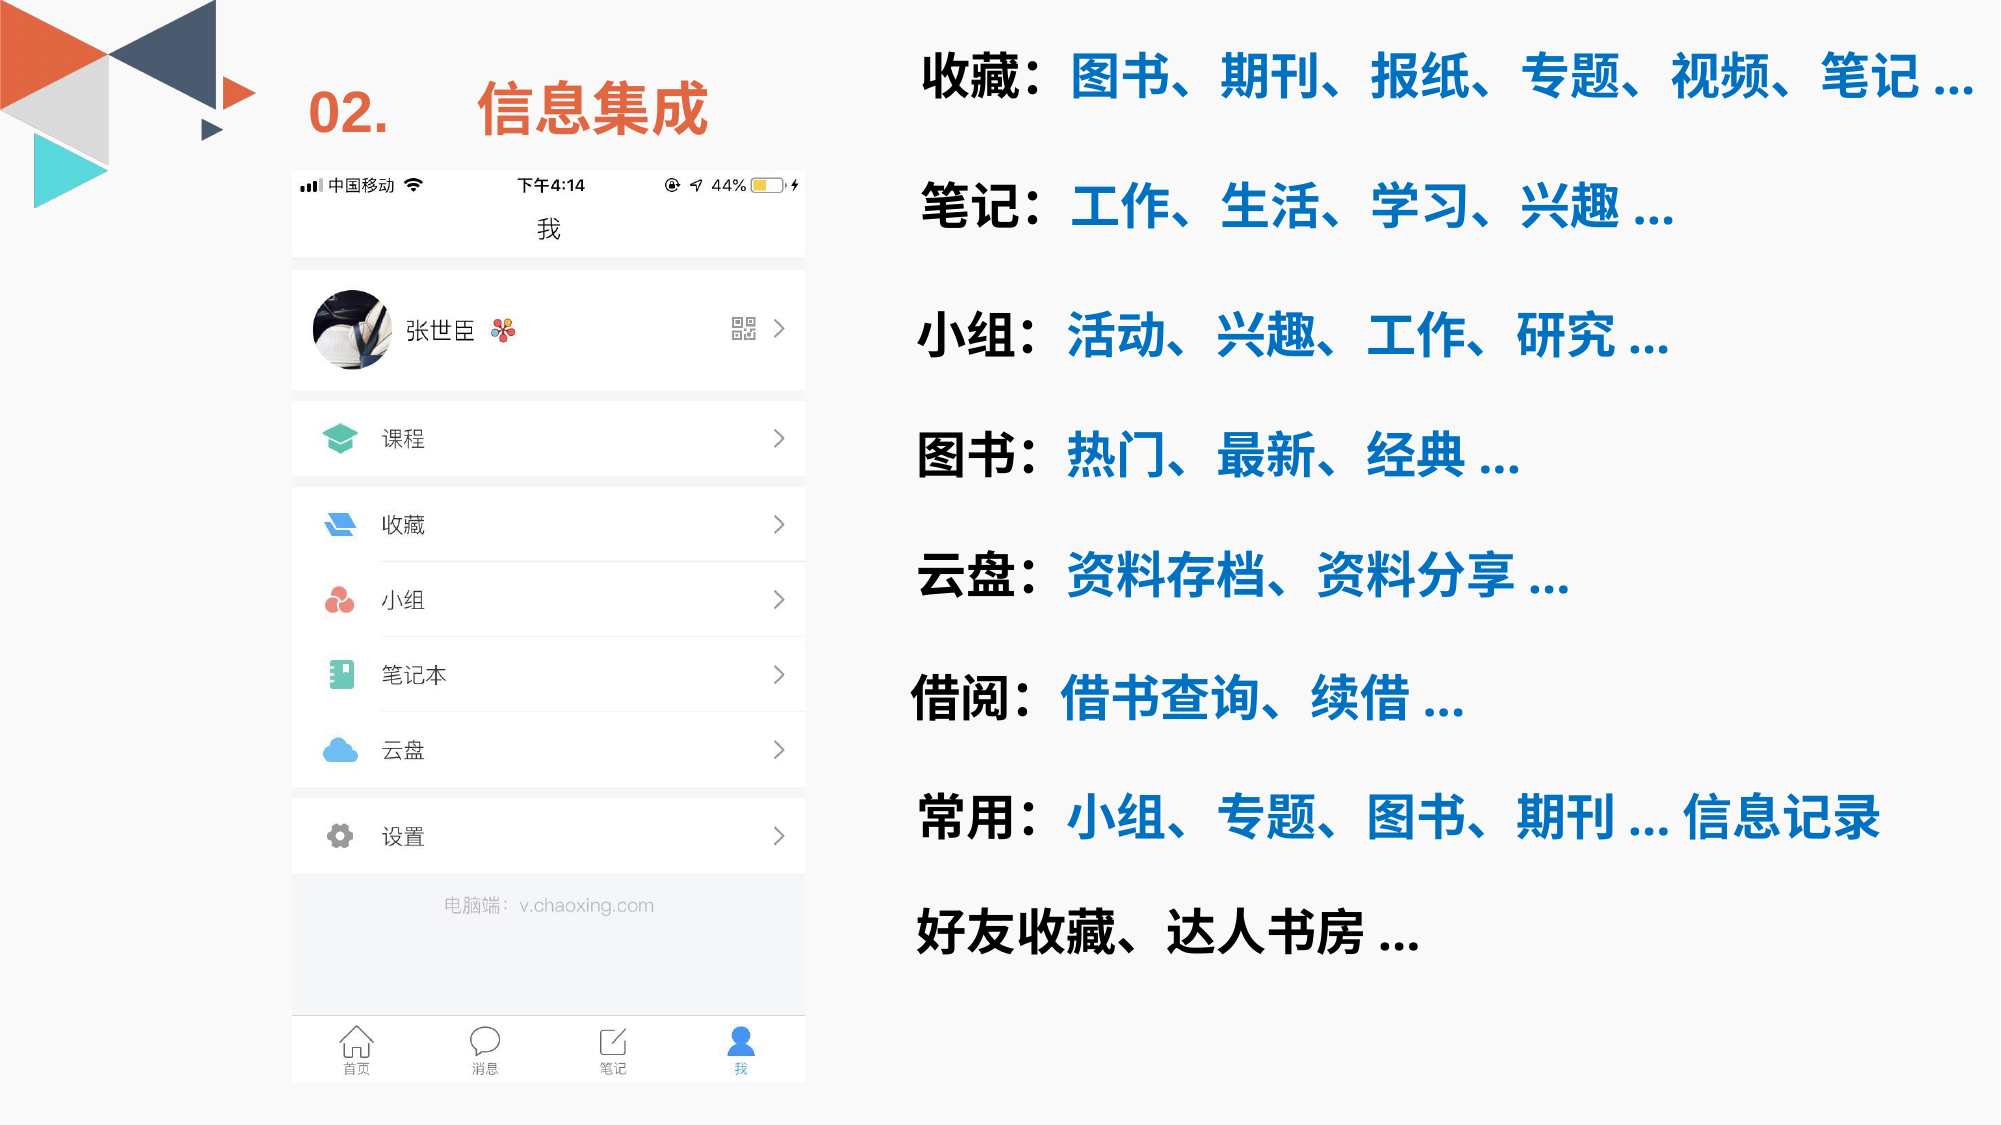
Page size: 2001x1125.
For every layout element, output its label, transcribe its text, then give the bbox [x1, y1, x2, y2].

text_box 笔记：工作、生活、学习、兴趣... [905, 167, 1848, 242]
text_box 小组：活动、兴趣、工作、研究... [901, 296, 1835, 372]
text_box 收藏：图书、期刊、报纸、专题、视频、笔记... [905, 37, 1995, 113]
text_box 图书：热门、最新、经典... [901, 416, 1725, 491]
text_box 云盘：资料存档、资料分享... [901, 536, 1703, 611]
text_box 常用：小组、专题、图书、期刊...信息记录 [901, 777, 1930, 853]
picture [292, 171, 805, 1082]
picture [1, 0, 256, 232]
text_box 好友收藏、达人书房... [901, 892, 1930, 968]
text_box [292, 64, 726, 153]
text_box 借阅：借书查询、续借... [895, 659, 1758, 734]
